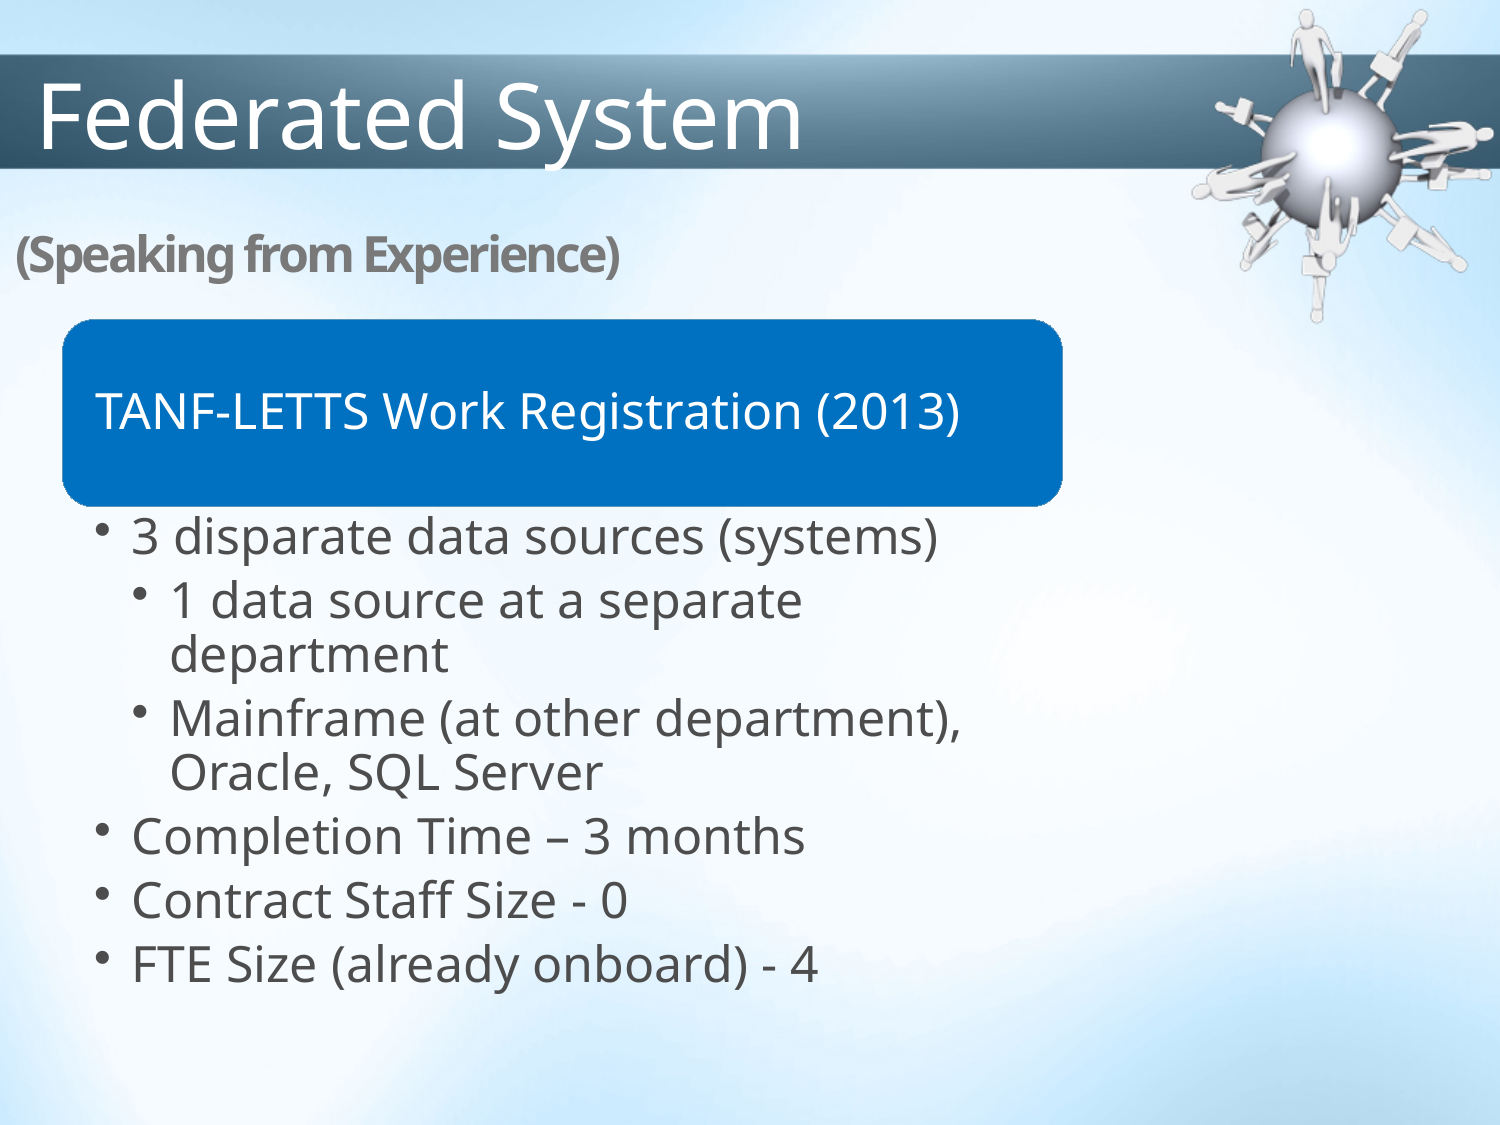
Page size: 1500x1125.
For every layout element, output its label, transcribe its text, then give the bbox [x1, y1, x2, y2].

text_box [62, 318, 1063, 985]
title (Speaking from Experience) [0, 186, 1270, 319]
picture [0, 0, 1500, 1125]
text_box Federated System [20, 71, 1383, 155]
